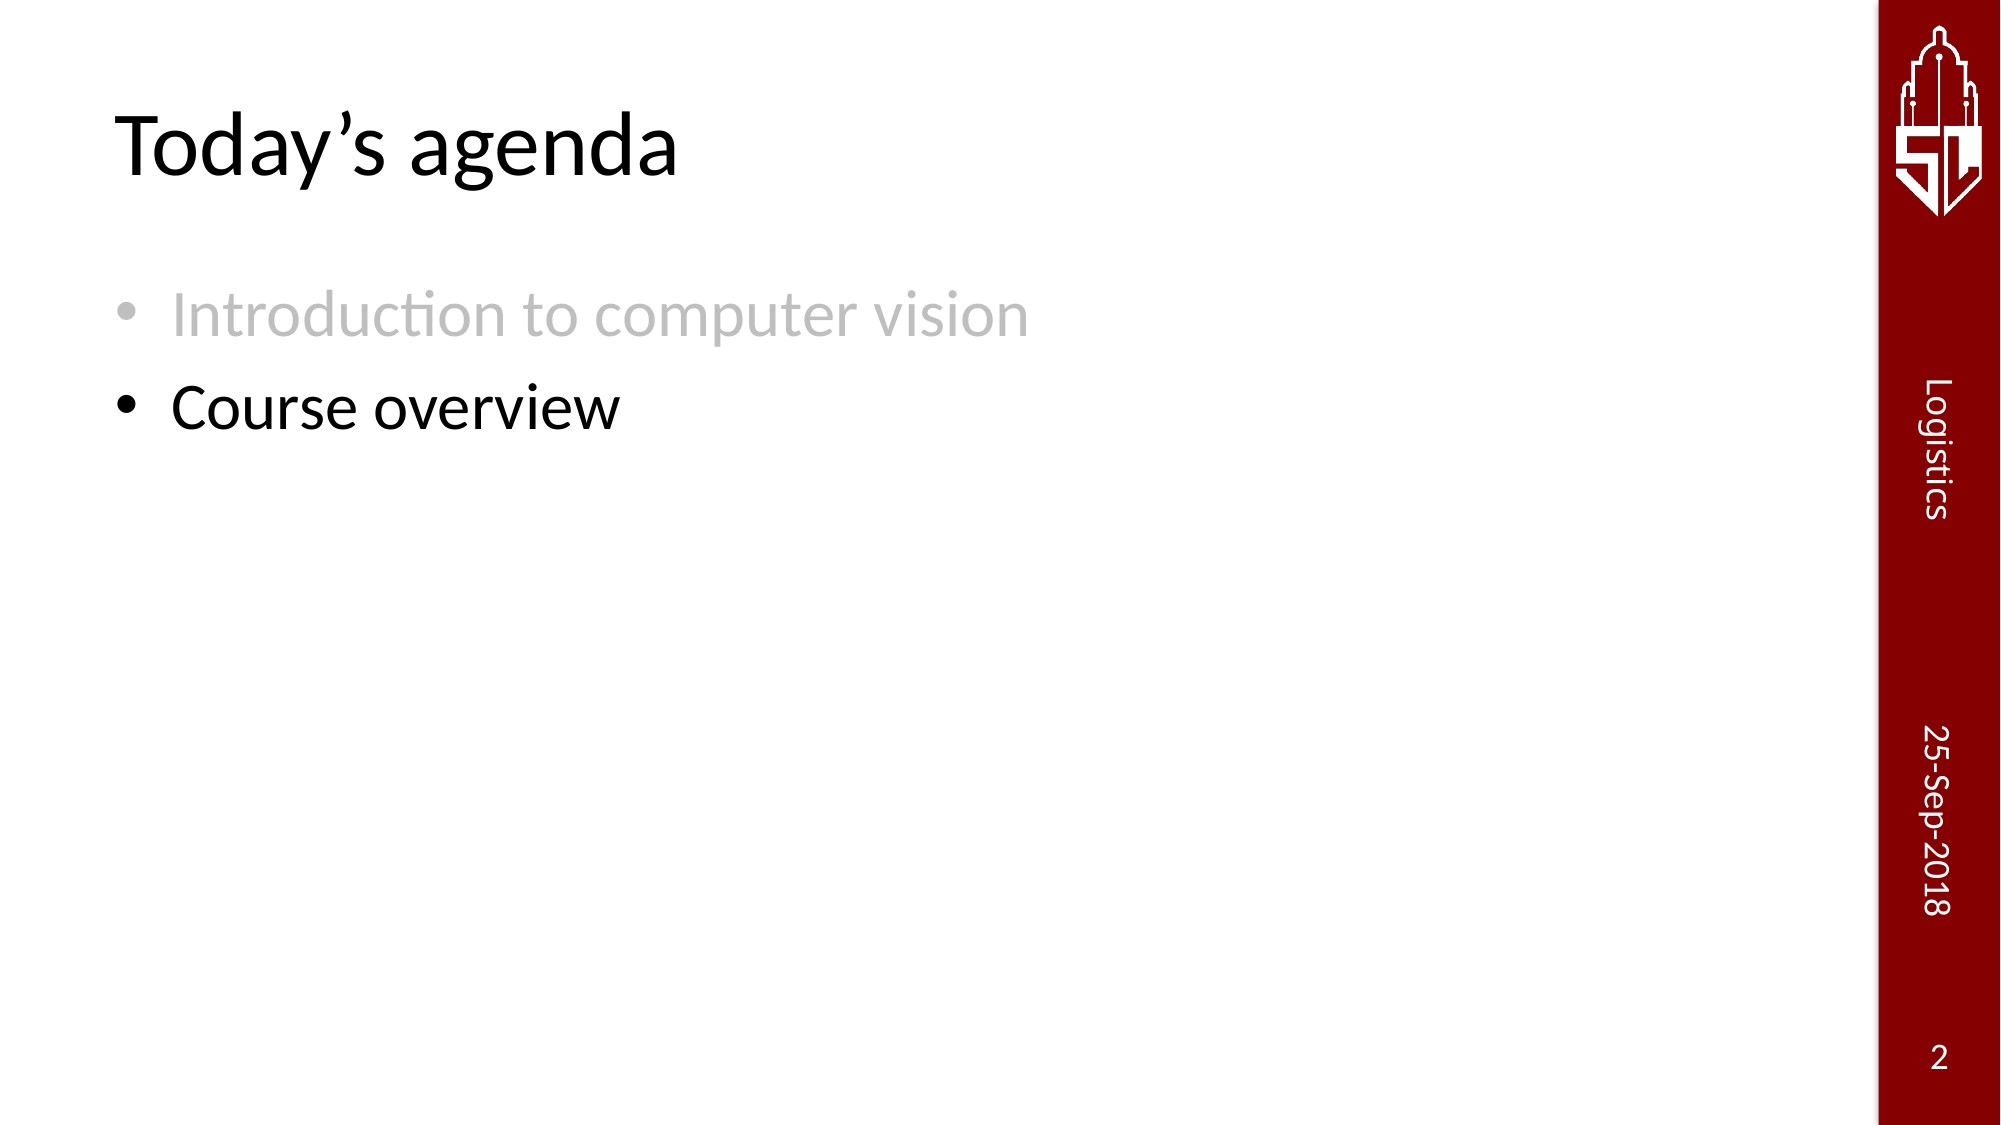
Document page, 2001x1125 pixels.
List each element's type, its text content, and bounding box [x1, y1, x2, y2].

list Introduction to computer vision Course overview [99, 262, 1835, 1005]
picture [1896, 25, 1982, 217]
title Today’s agenda [99, 45, 1835, 233]
